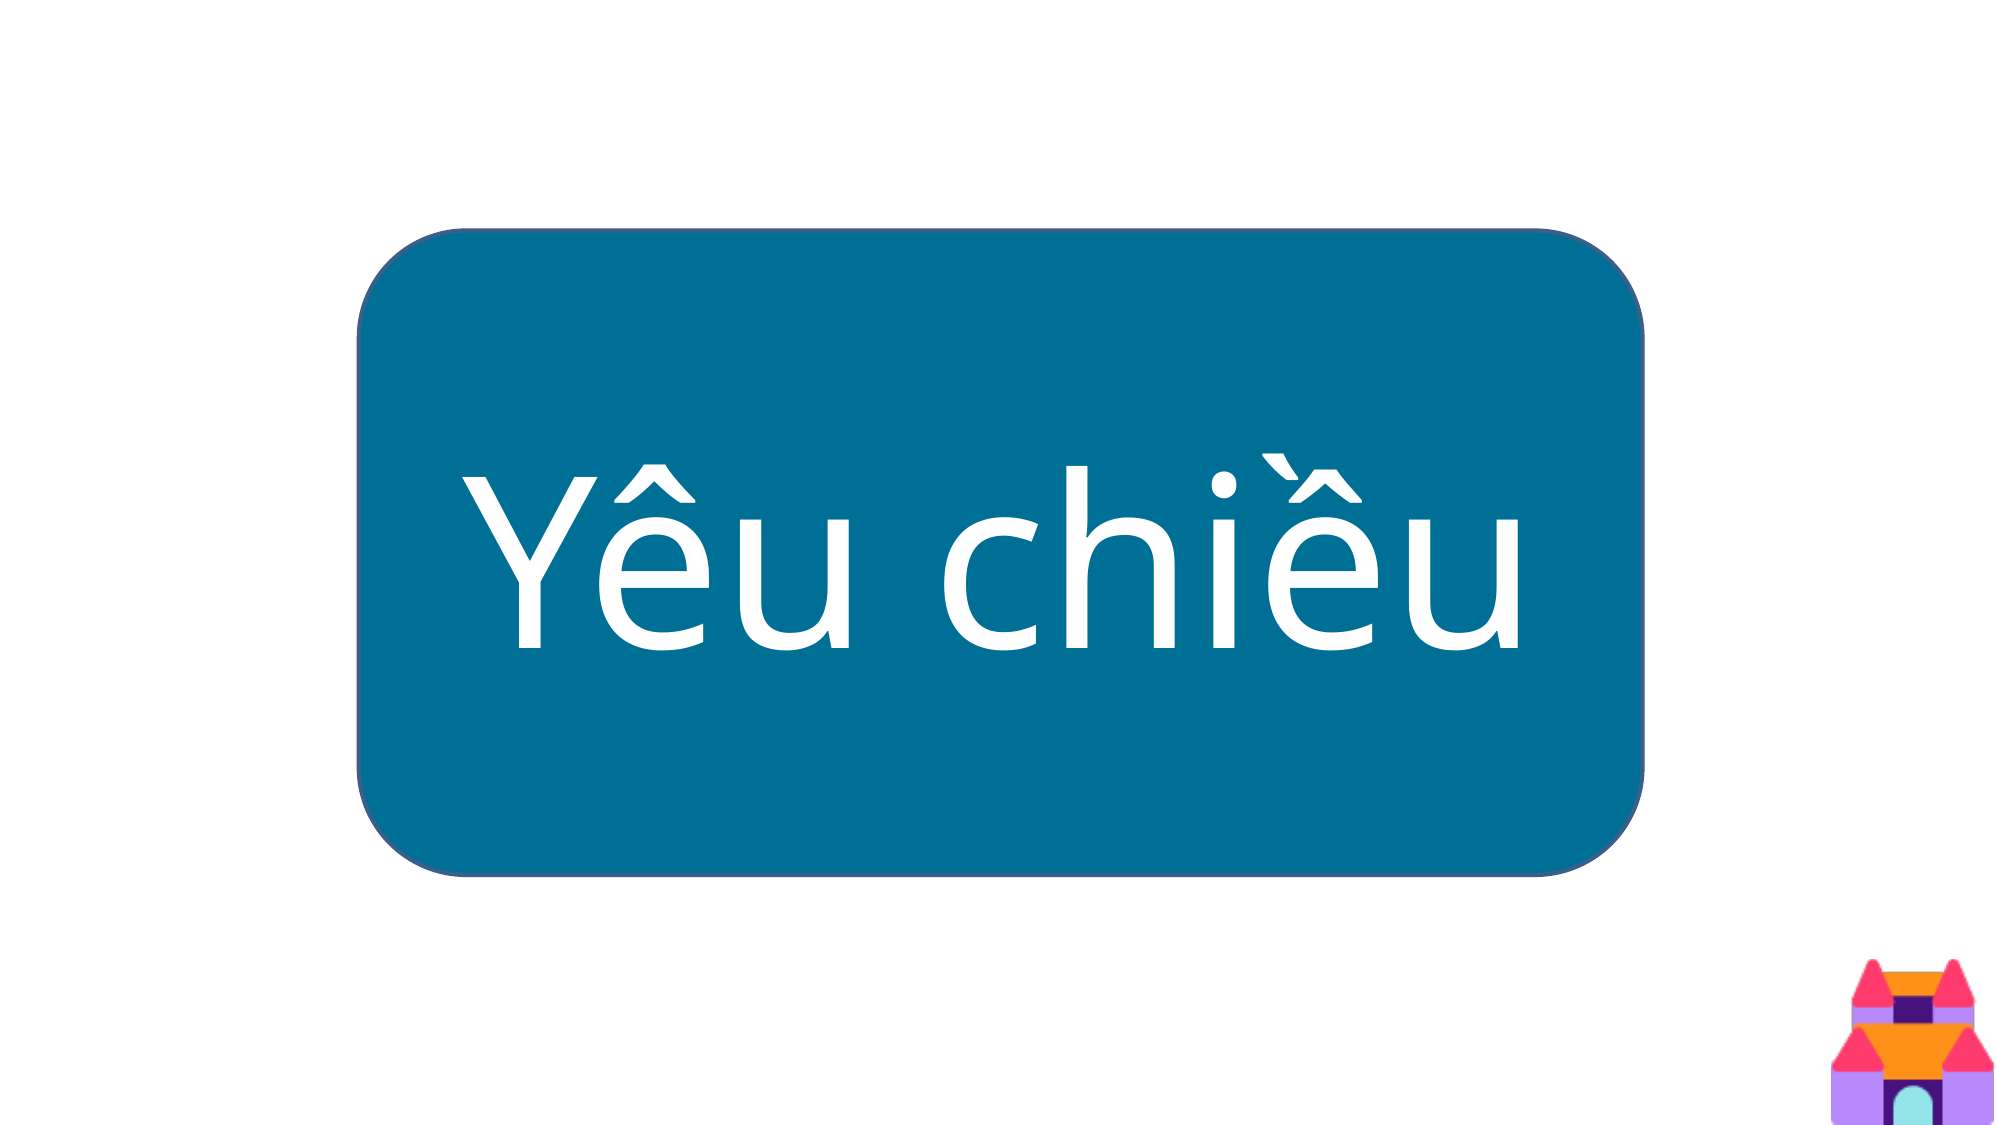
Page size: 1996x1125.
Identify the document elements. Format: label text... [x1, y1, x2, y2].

text_box Yêu chiều [356, 228, 1645, 878]
picture [1830, 958, 1996, 1125]
